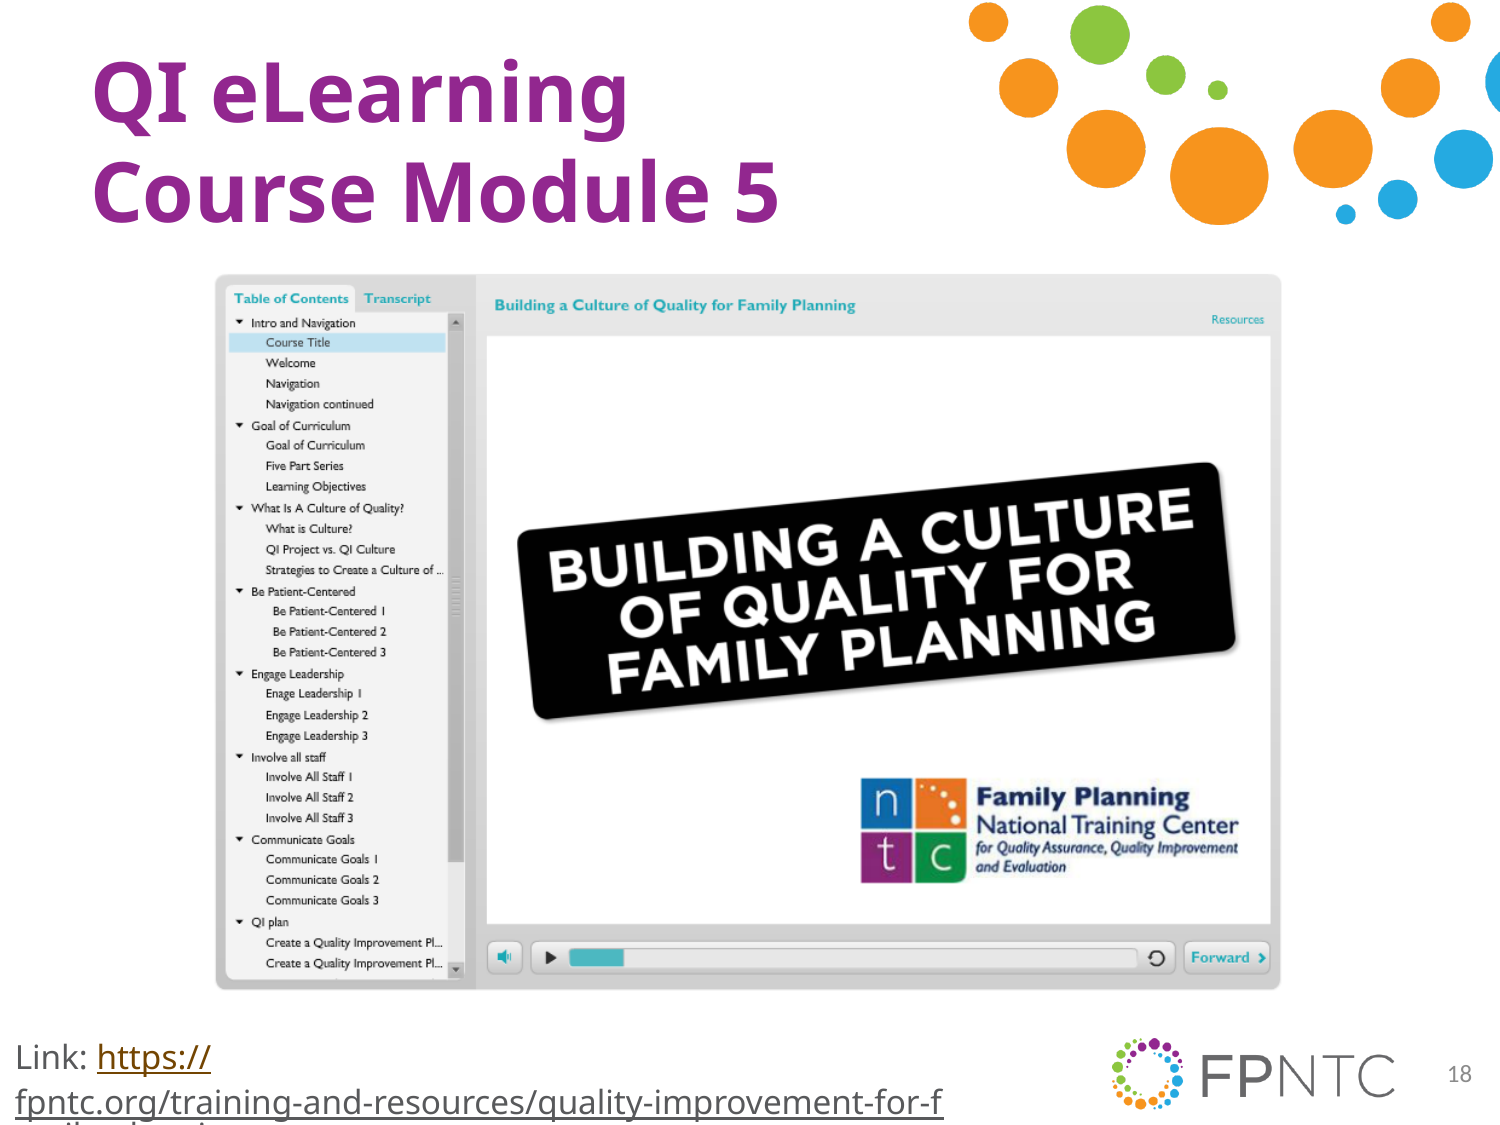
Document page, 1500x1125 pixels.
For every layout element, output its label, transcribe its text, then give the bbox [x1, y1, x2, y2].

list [209, 262, 1291, 1006]
slide_number 18 [1412, 1042, 1488, 1103]
picture [962, 0, 1500, 225]
title QI eLearning Course Module 5 [75, 45, 888, 233]
text_box Link: https://fpntc.org/training-and-resources/quality-improvement-for-family-planning [0, 1028, 975, 1125]
picture [1112, 1038, 1409, 1111]
